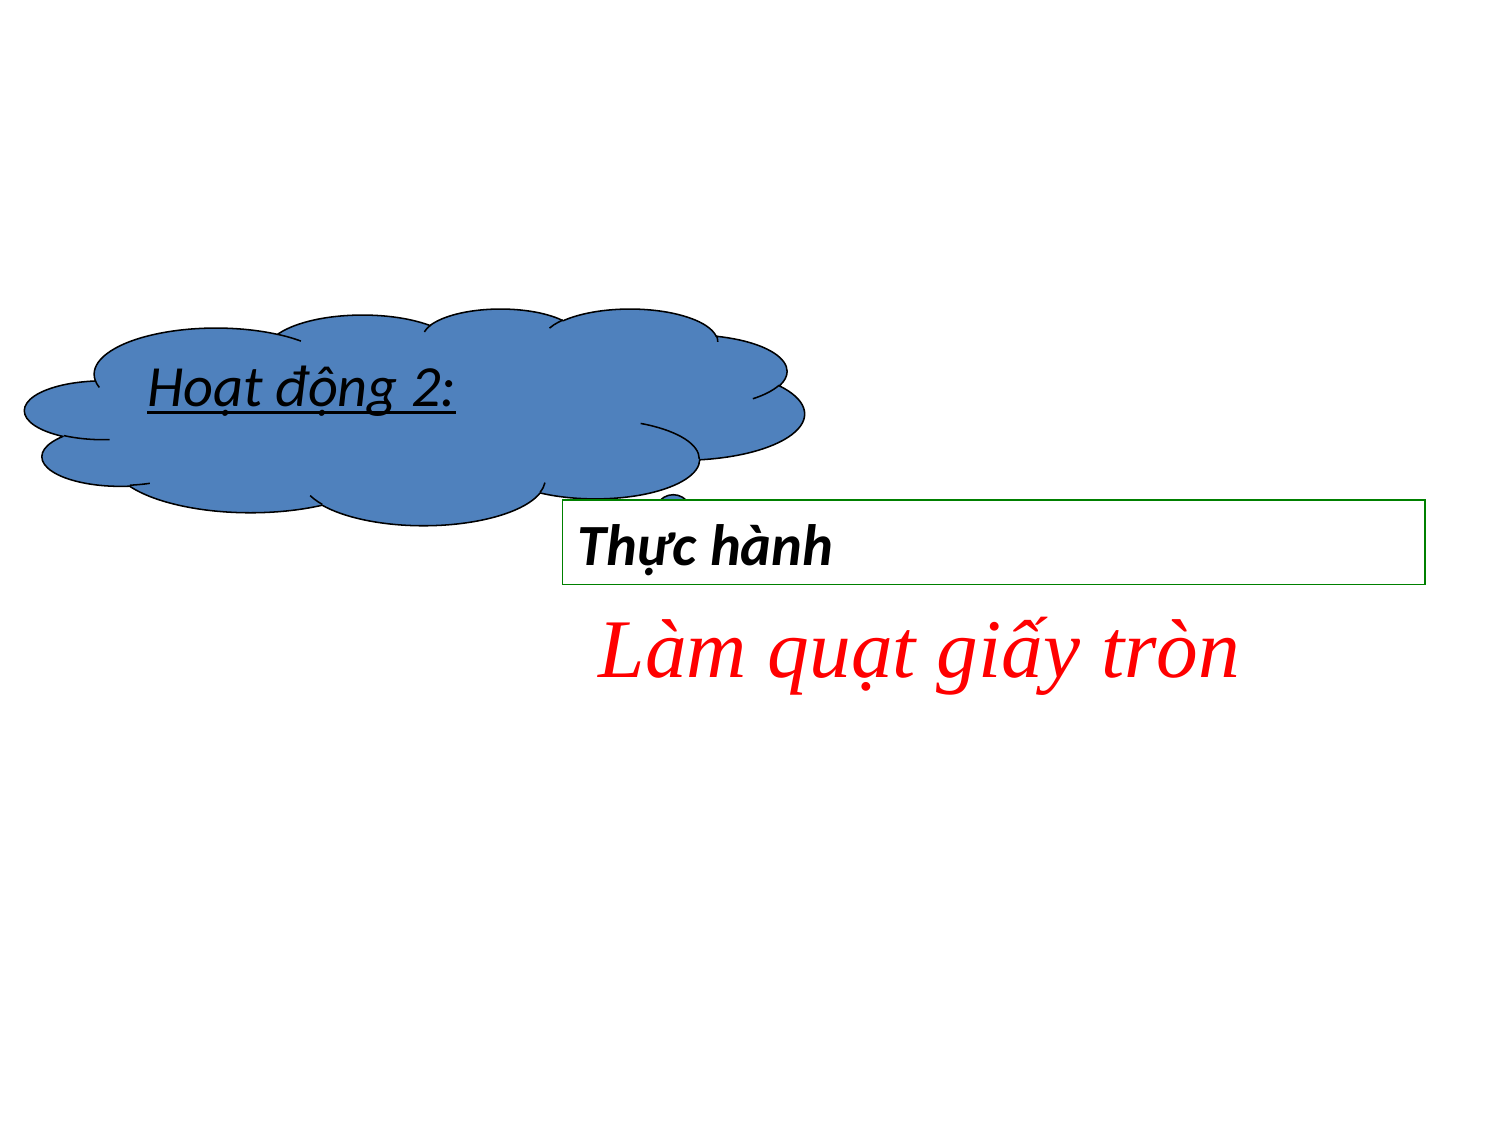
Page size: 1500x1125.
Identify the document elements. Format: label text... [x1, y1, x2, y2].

text_box Làm quạt giấy tròn [414, 574, 1425, 713]
text_box Thực hành [562, 500, 1425, 585]
text_box Hoạt động 2: [24, 309, 805, 526]
